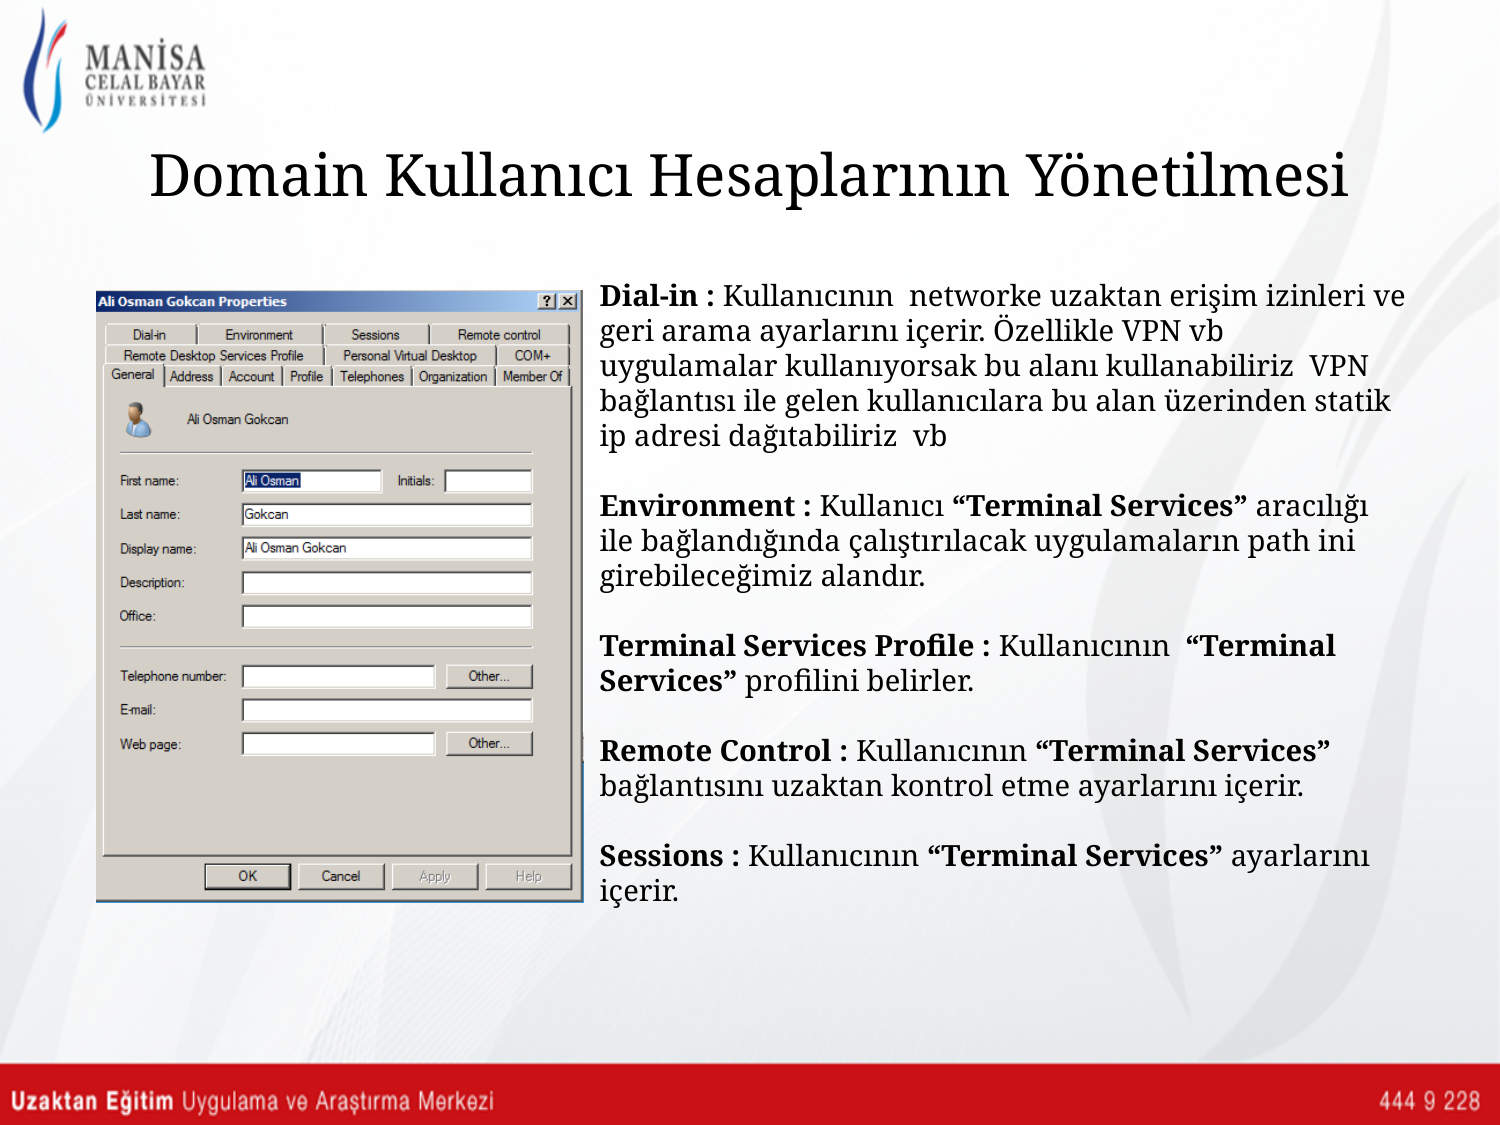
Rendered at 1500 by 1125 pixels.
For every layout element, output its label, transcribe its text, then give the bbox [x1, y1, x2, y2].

title Domain Kullanıcı Hesaplarının Yönetilmesi [75, 113, 1425, 233]
text_box Dial-in : Kullanıcının networke uzaktan erişim izinleri ve geri arama ayarlarını içerir. Özellikle VPN vb uygulamalar kullanıyorsak bu alanı kullanabiliriz VPN bağlantısı ile gelen kullanıcılara bu alan üzerinden statik ip adresi dağıtabiliriz vb Environment : Kullanıcı “Terminal Services” aracılığı ile bağlandığında çalıştırılacak uygulamaların path ini girebileceğimiz alandır. Terminal Services Profile : Kullanıcının “Terminal Services” profilini belirler. Remote Control : Kullanıcının “Terminal Services” bağlantısını uzaktan kontrol etme ayarlarını içerir. Sessions : Kullanıcının “Terminal Services” ayarlarını içerir. [584, 232, 1425, 953]
picture [0, 0, 1500, 1125]
